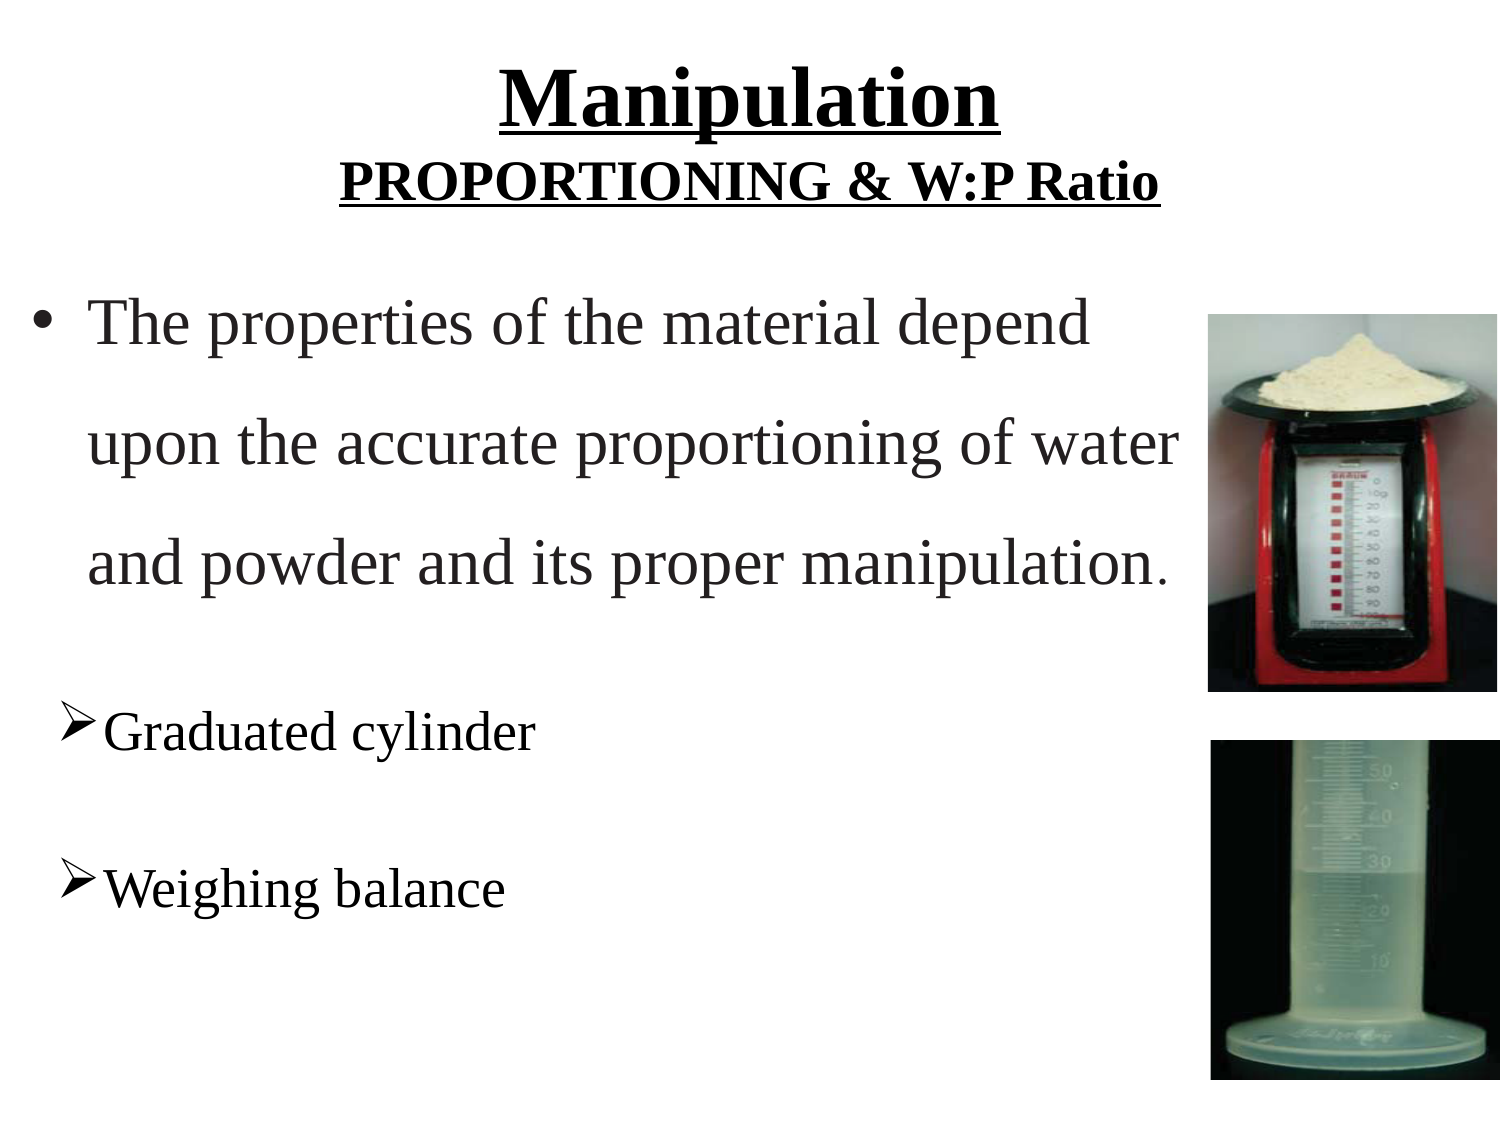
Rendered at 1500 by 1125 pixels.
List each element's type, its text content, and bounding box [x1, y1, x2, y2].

title Manipulation PROPORTIONING & W:P Ratio [75, 32, 1425, 220]
text_box The properties of the material depend upon the accurate proportioning of water and powder and its proper manipulation. [16, 230, 1208, 606]
picture [1207, 314, 1498, 692]
picture [1210, 740, 1500, 1081]
list Graduated cylinder Weighing balance [41, 606, 1076, 930]
